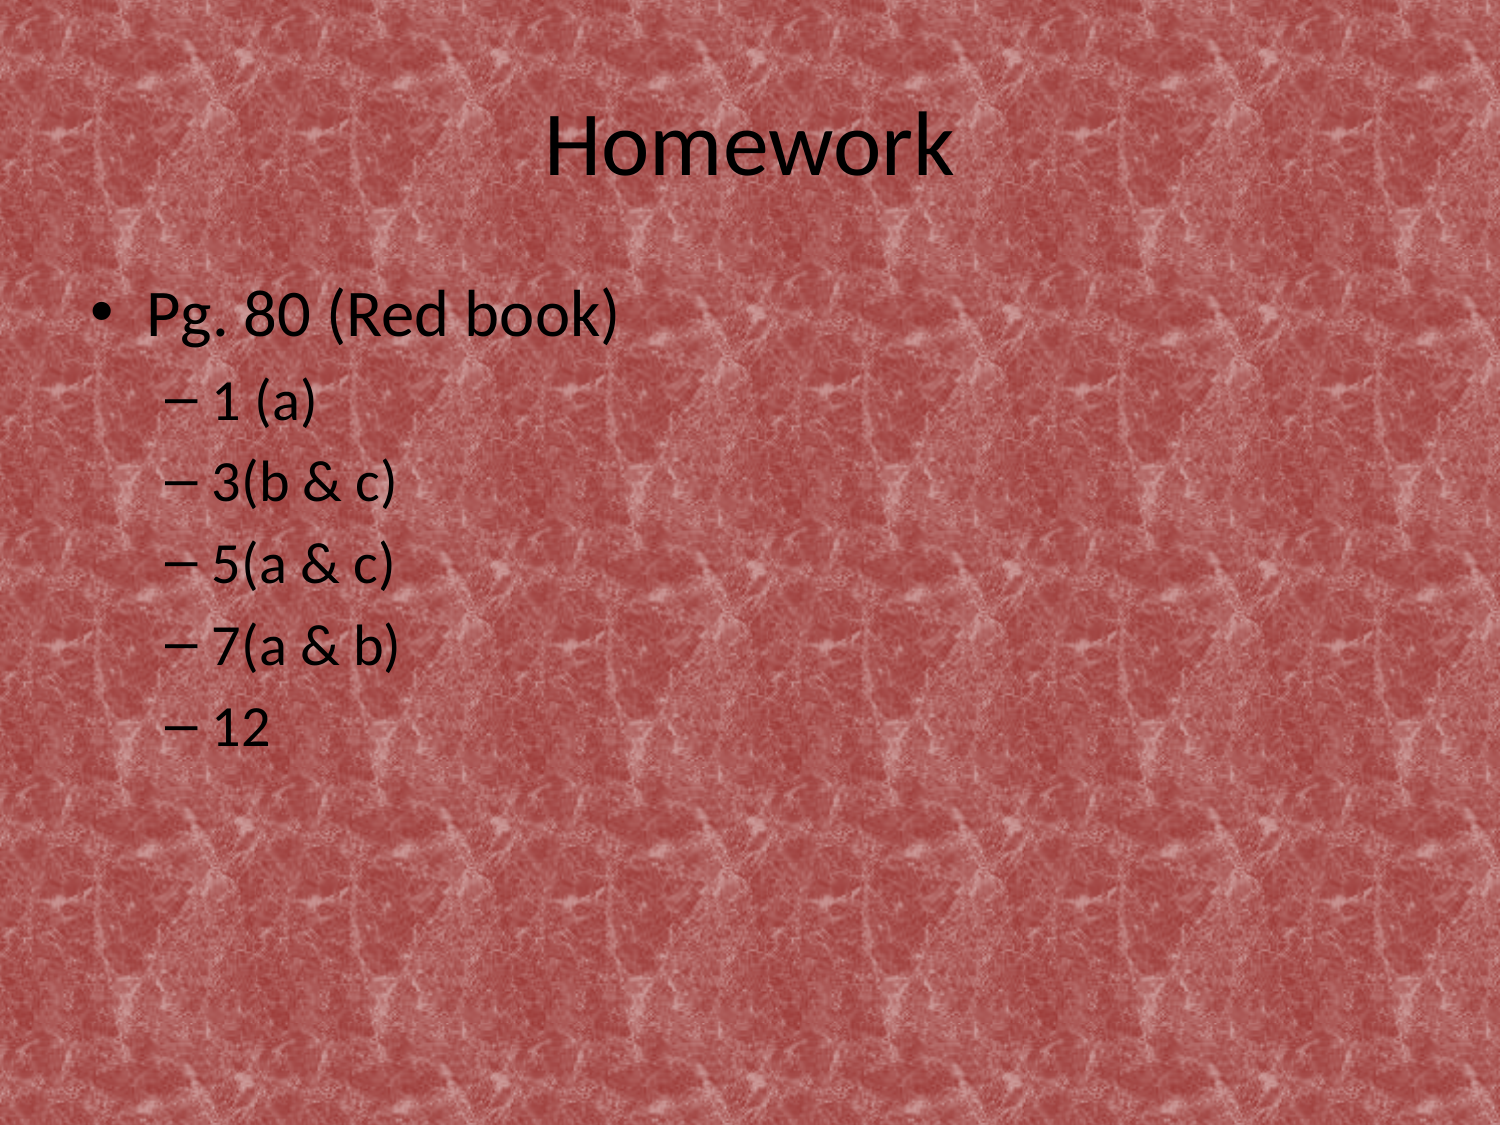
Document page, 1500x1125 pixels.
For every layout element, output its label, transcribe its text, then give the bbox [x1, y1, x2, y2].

list Pg. 80 (Red book) 1 (a) 3(b & c) 5(a & c) 7(a & b) 12 [75, 262, 1425, 1005]
title Homework [75, 45, 1425, 233]
